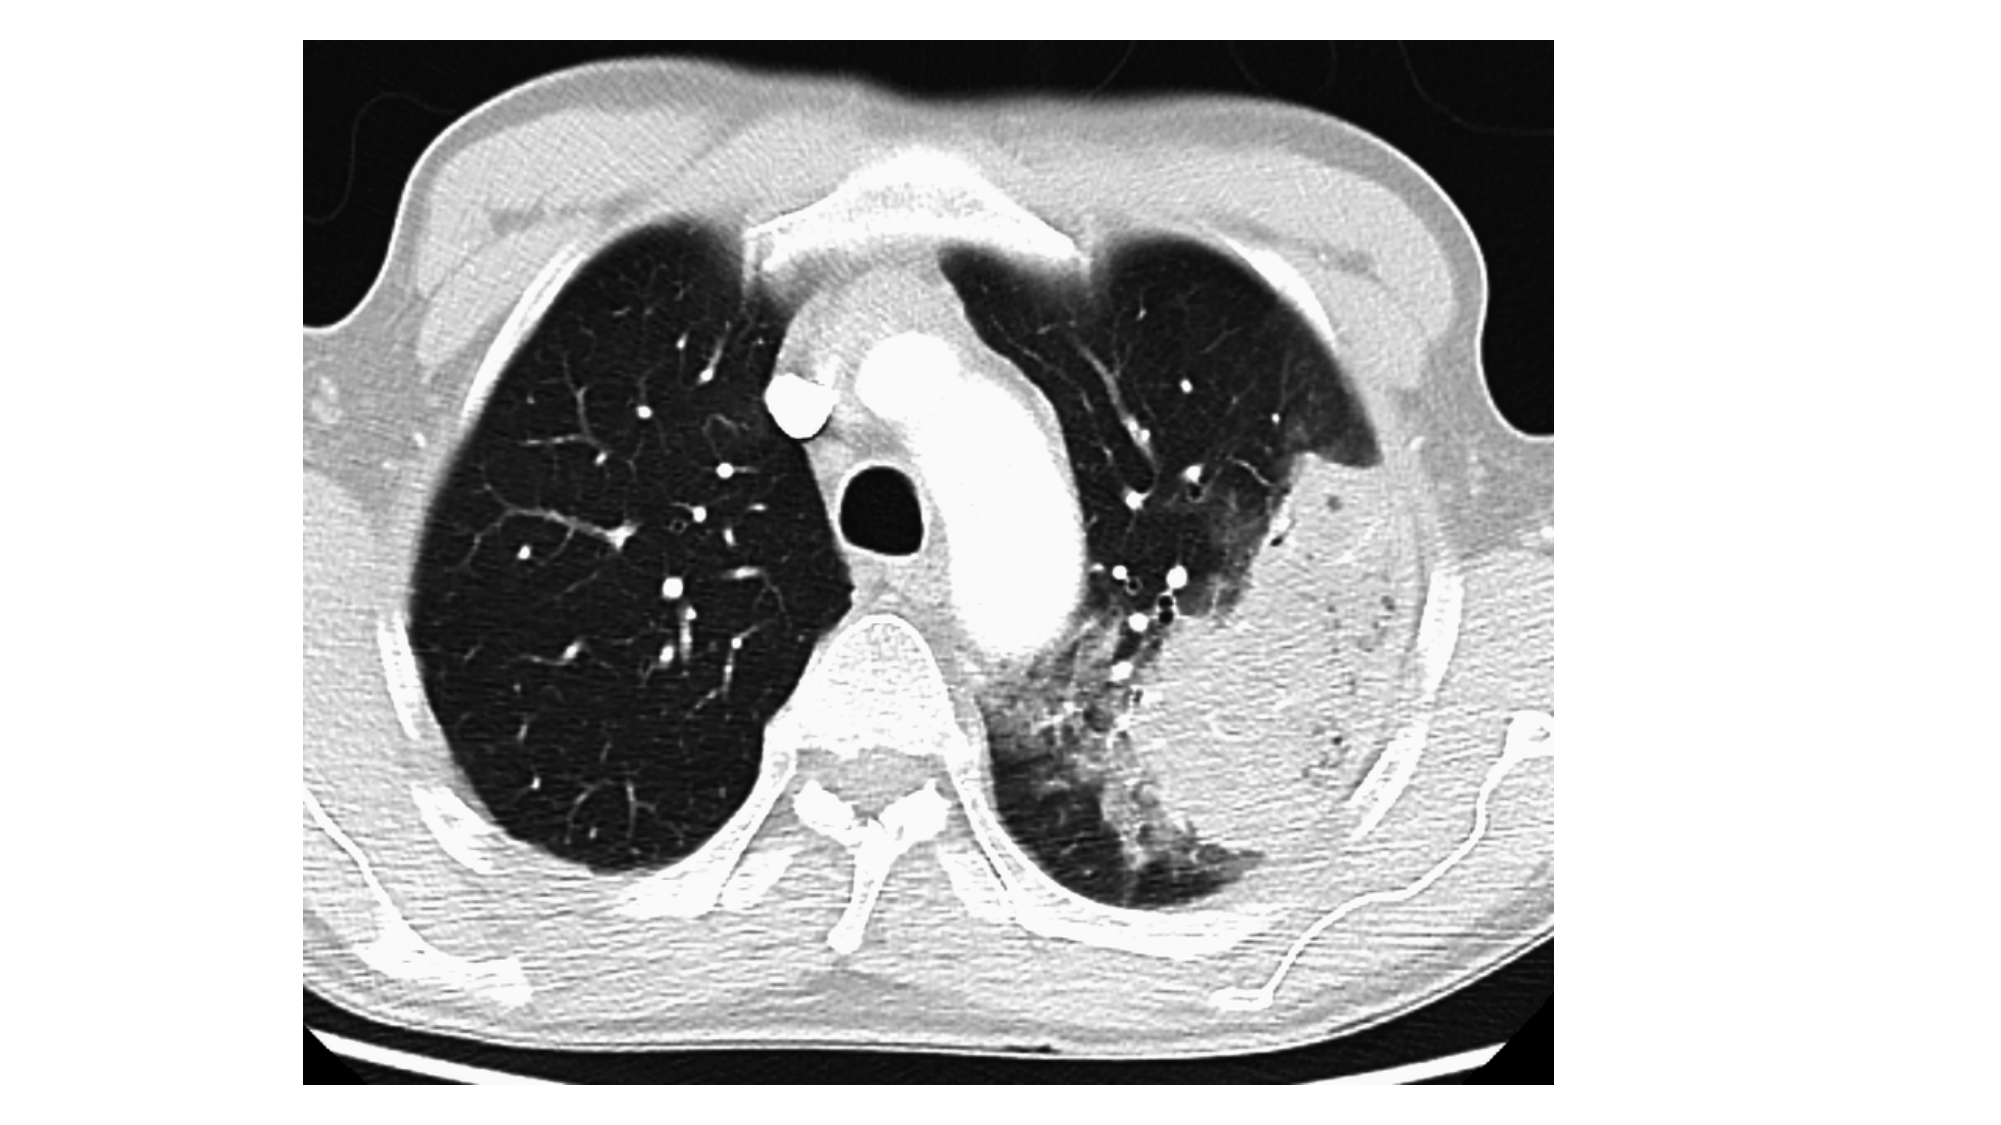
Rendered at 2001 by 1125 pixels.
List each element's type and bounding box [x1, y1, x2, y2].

picture [303, 40, 1554, 1085]
